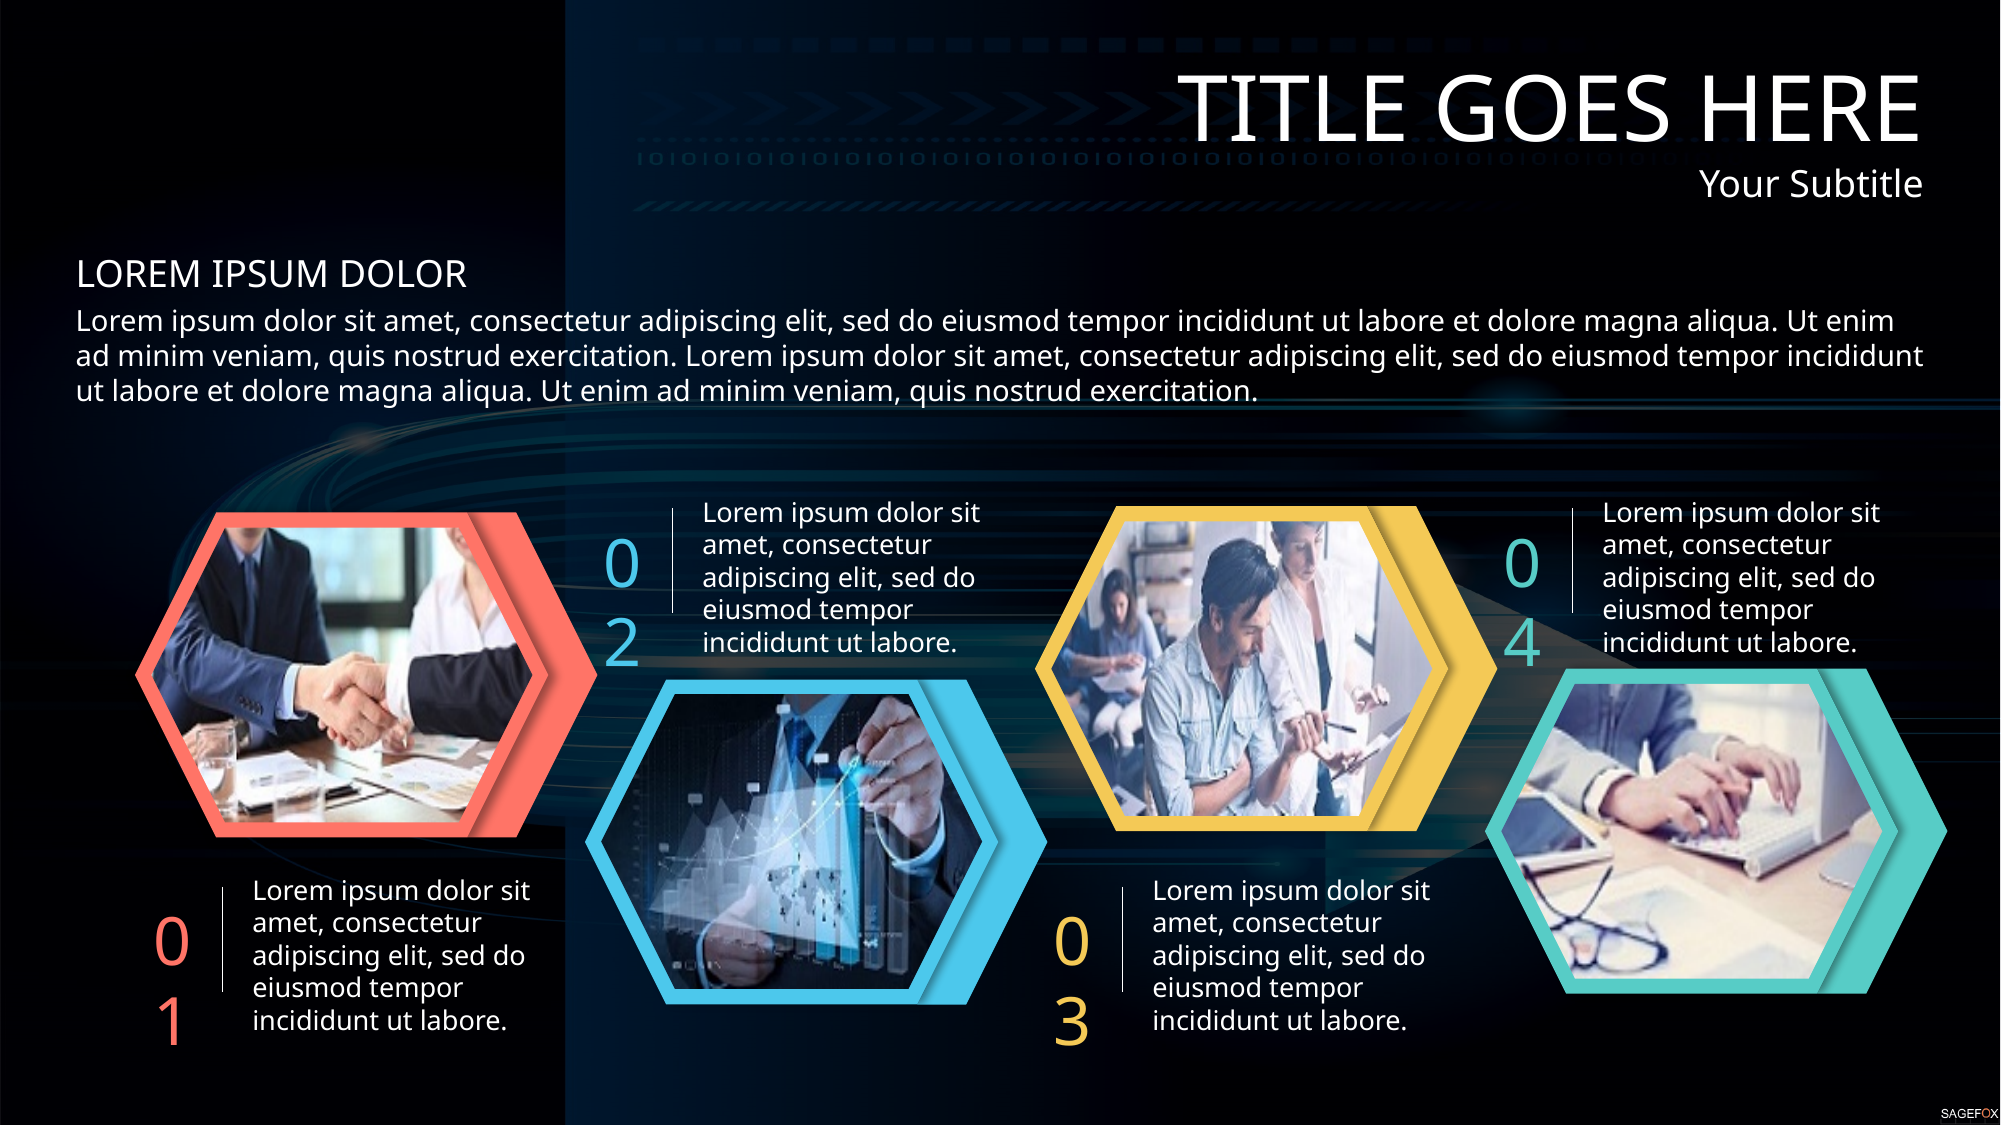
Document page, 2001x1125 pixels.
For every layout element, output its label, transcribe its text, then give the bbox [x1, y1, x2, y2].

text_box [1034, 506, 1498, 832]
picture [0, 0, 2001, 1125]
text_box LOREM IPSUM DOLOR Lorem ipsum dolor sit amet, consectetur adipiscing elit, sed do eiusmod tempor incididunt ut labore et dolore magna aliqua. Ut enim ad minim veniam, quis nostrud exercitation. Lorem ipsum dolor sit amet, consectetur adipiscing elit, sed do eiusmod tempor incididunt ut labore et dolore magna aliqua. Ut enim ad minim veniam, quis nostrud exercitation. [60, 242, 1947, 415]
text_box TITLE GOES HERE Your Subtitle [1035, 42, 1939, 212]
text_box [1469, 487, 1948, 635]
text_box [1019, 866, 1498, 1013]
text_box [569, 487, 1048, 635]
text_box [134, 512, 598, 838]
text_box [119, 866, 598, 1013]
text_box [1484, 668, 1948, 994]
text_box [584, 679, 1048, 1005]
